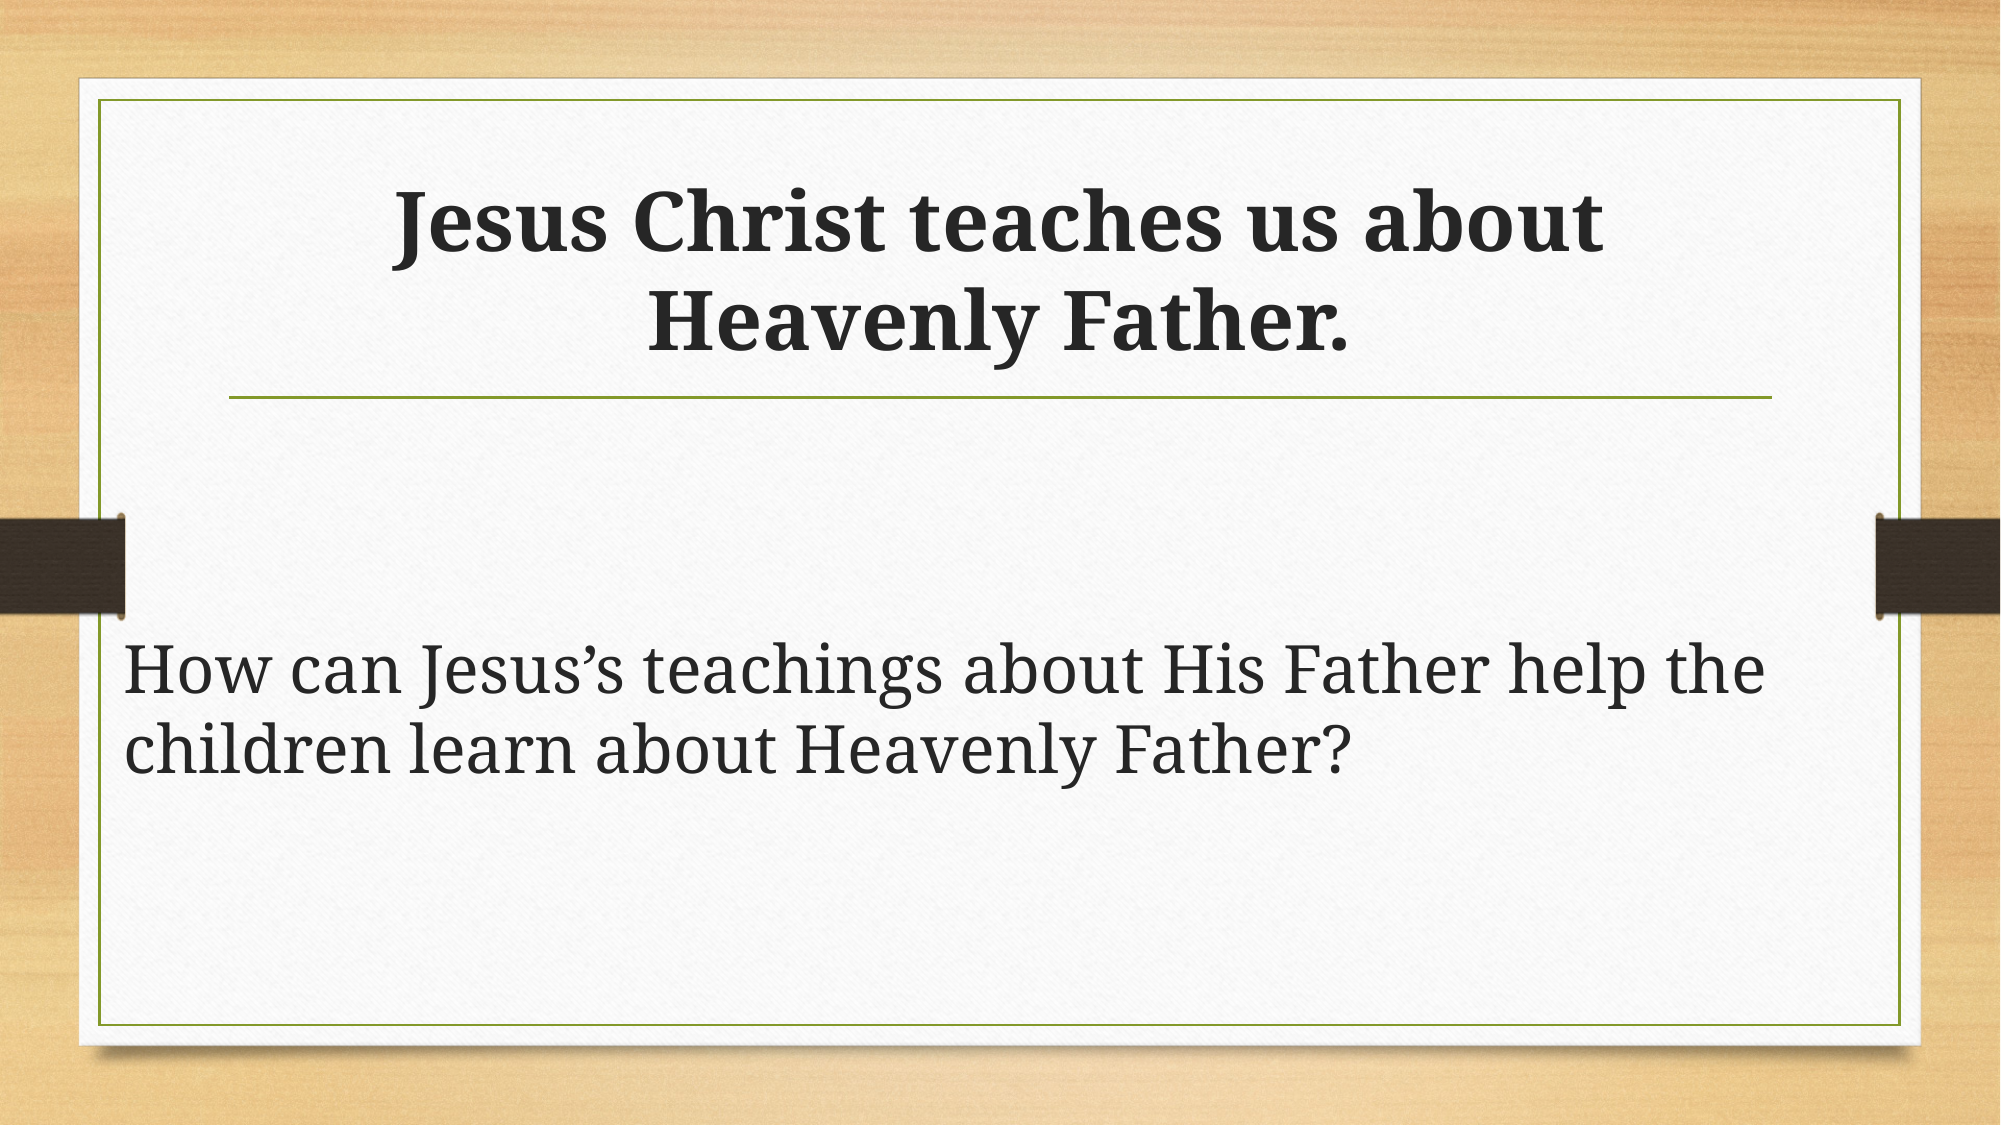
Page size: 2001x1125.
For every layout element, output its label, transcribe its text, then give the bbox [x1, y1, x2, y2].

list How can Jesus’s teachings about His Father help the children learn about Heavenly Father? [108, 427, 1894, 988]
title Jesus Christ teaches us about Heavenly Father. [212, 161, 1788, 375]
picture [0, 0, 2001, 1125]
